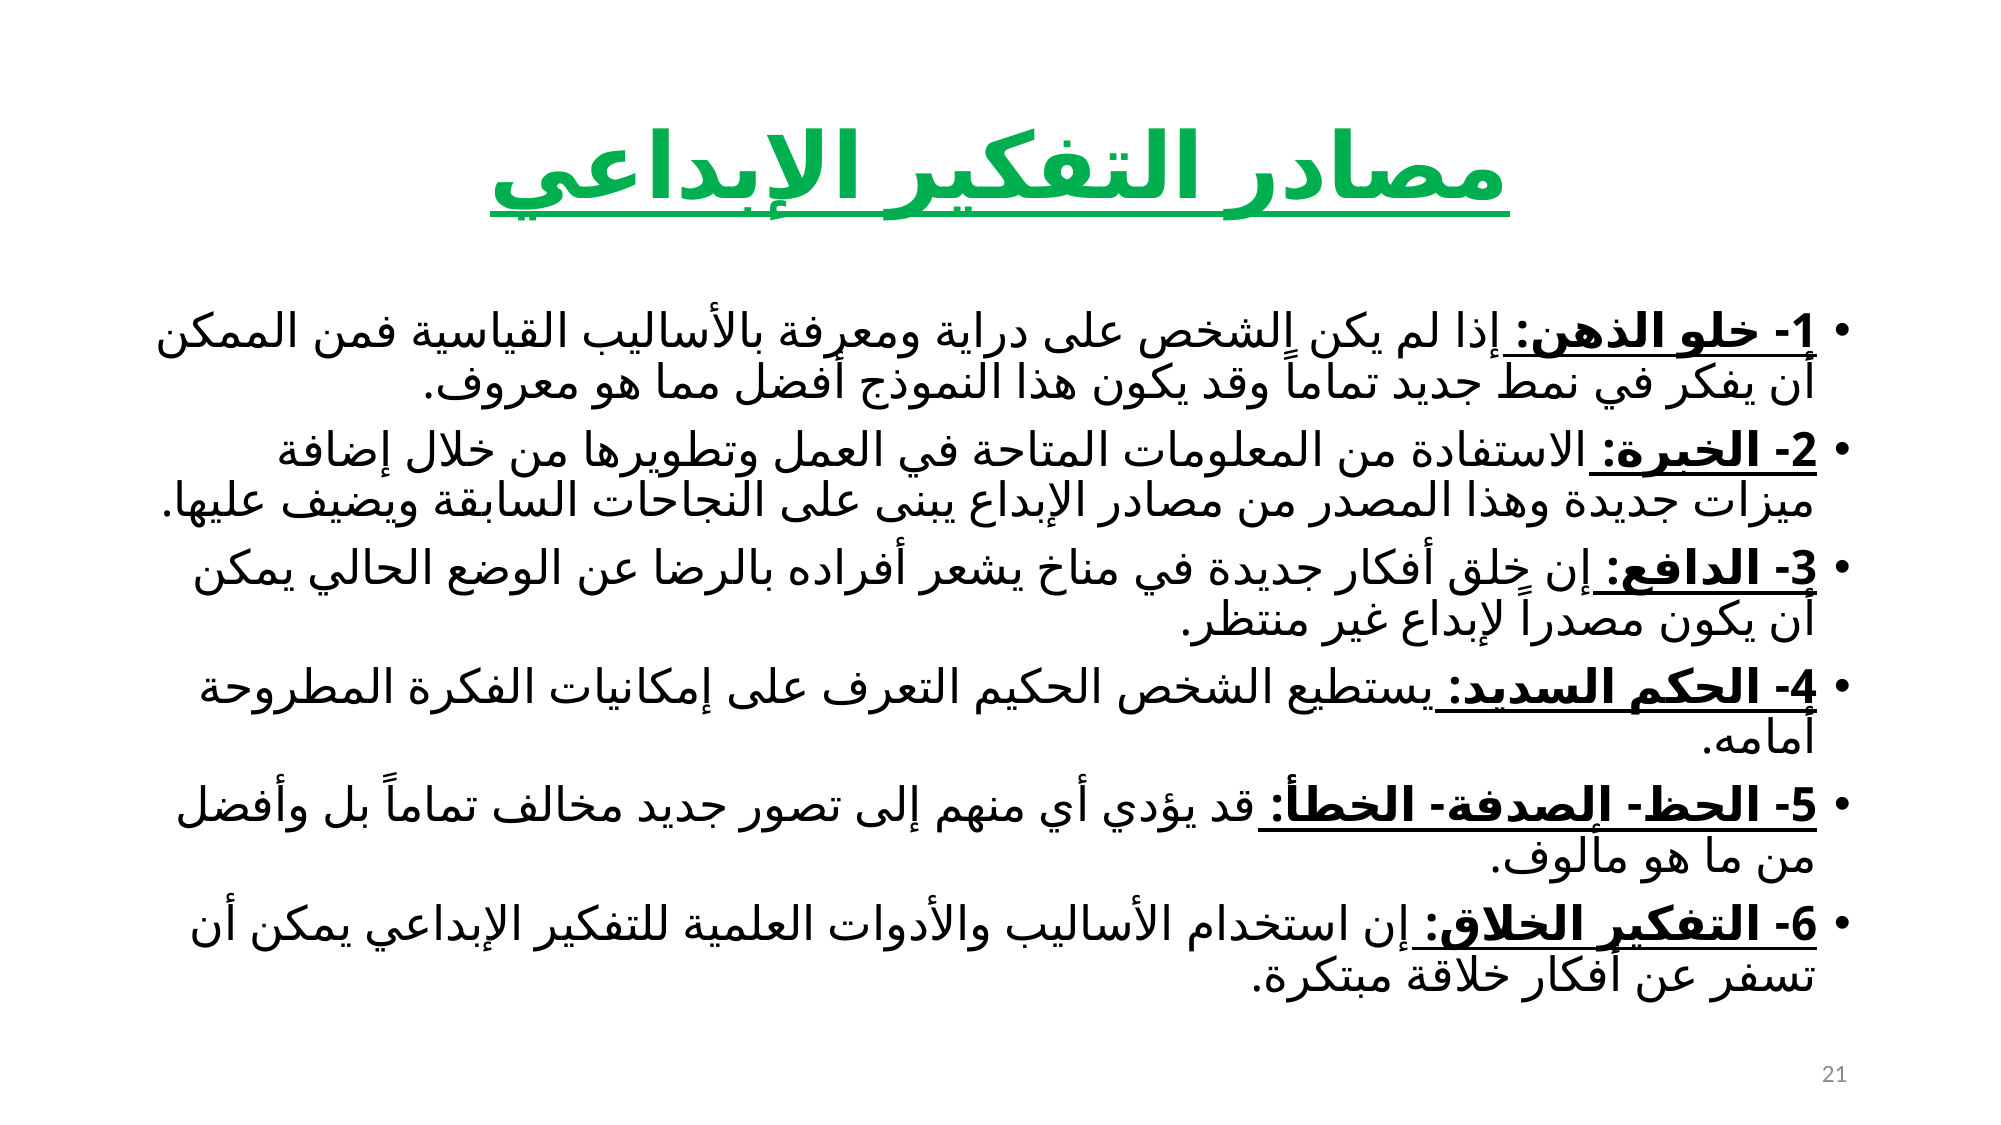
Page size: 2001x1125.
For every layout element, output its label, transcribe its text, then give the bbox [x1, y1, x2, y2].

title مصادر التفكير الإبداعي [137, 59, 1863, 278]
list 1- خلو الذهن: إذا لم يكن الشخص على دراية ومعرفة بالأساليب القياسية فمن الممكن أن يفكر في نمط جديد تماماً وقد يكون هذا النموذج أفضل مما هو معروف. 2- الخبرة: الاستفادة من المعلومات المتاحة في العمل وتطويرها من خلال إضافة ميزات جديدة وهذا المصدر من مصادر الإبداع يبنى على النجاحات السابقة ويضيف عليها. 3- الدافع: إن خلق أفكار جديدة في مناخ يشعر أفراده بالرضا عن الوضع الحالي يمكن أن يكون مصدراً لإبداع غير منتظر. 4- الحكم السديد: يستطيع الشخص الحكيم التعرف على إمكانيات الفكرة المطروحة أمامه. 5- الحظ- الصدفة- الخطأ: قد يؤدي أي منهم إلى تصور جديد مخالف تماماً بل وأفضل من ما هو مألوف. 6- التفكير الخلاق: إن استخدام الأساليب والأدوات العلمية للتفكير الإبداعي يمكن أن تسفر عن أفكار خلاقة مبتكرة. [137, 299, 1863, 1040]
slide_number 21 [1412, 1042, 1863, 1103]
